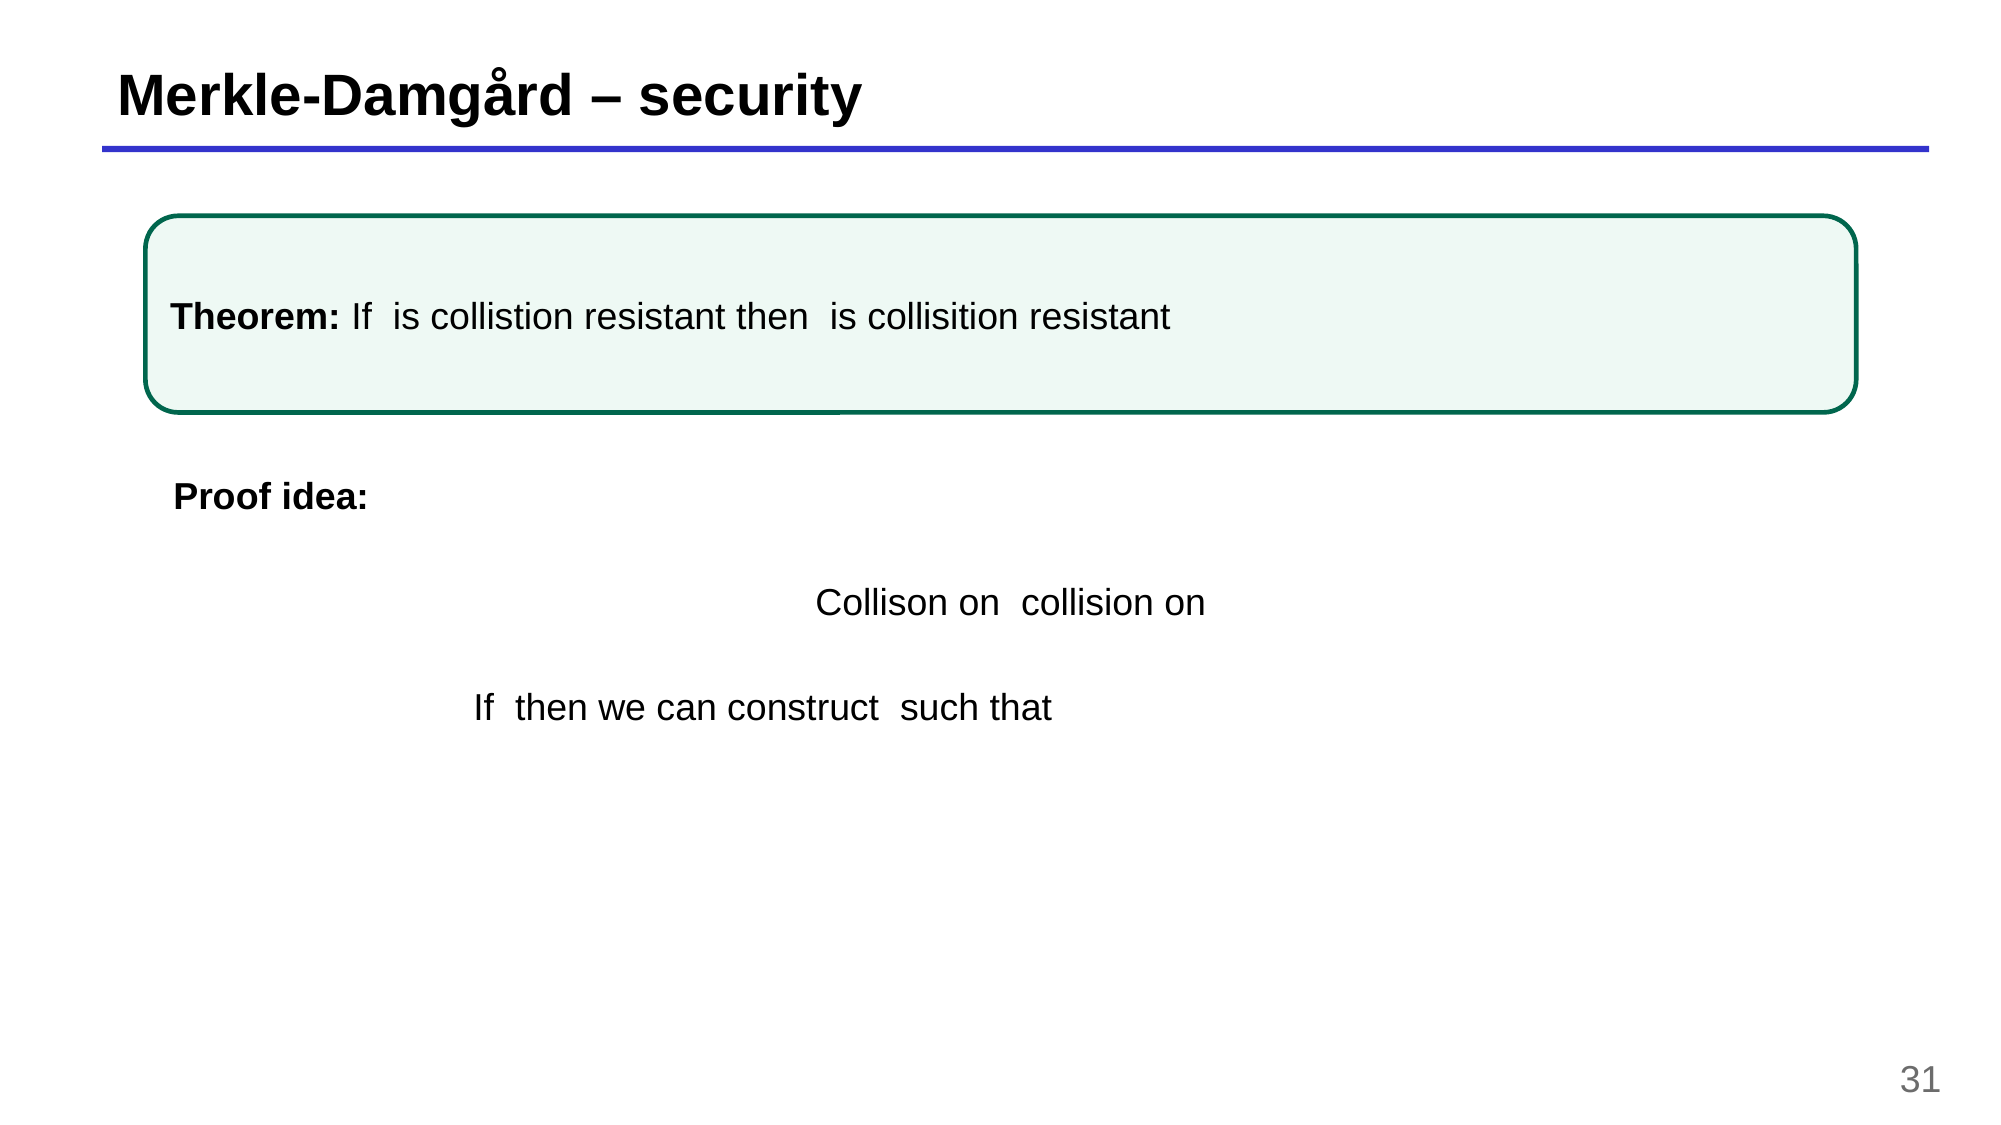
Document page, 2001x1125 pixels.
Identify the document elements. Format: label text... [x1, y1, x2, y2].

slide_number 31 [1539, 1047, 1957, 1101]
title Merkle-Damgård – security [102, 54, 1930, 130]
